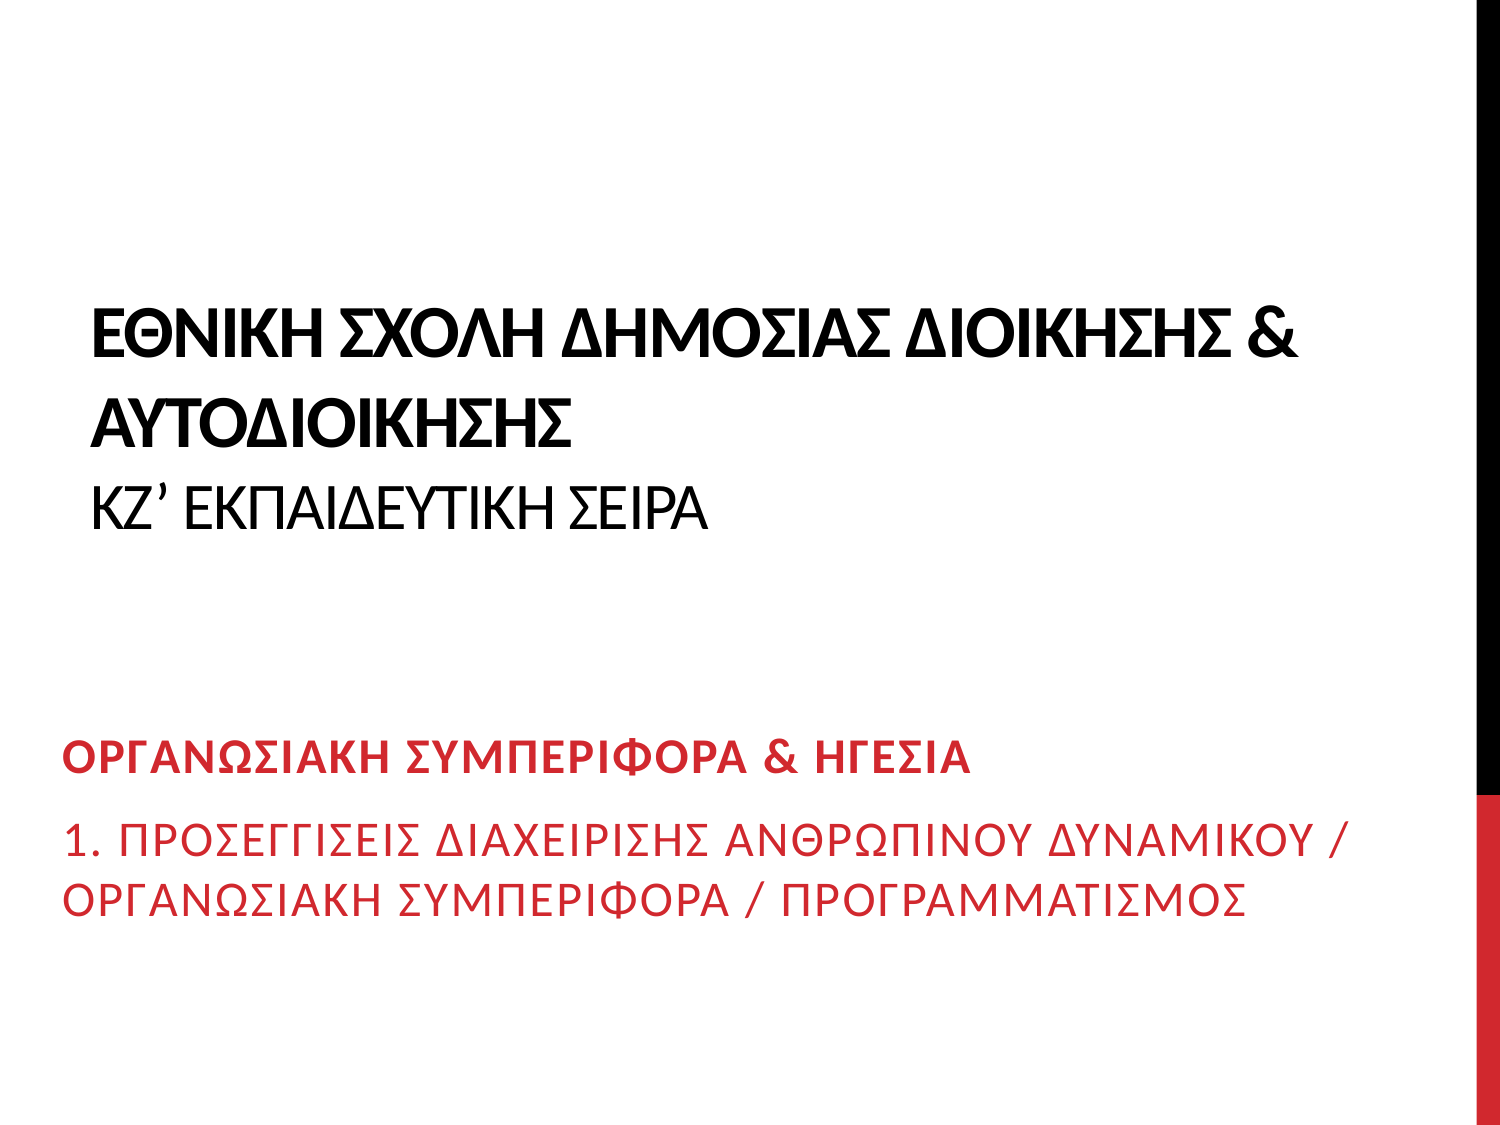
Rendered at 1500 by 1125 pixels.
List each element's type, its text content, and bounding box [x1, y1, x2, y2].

subtitle Οργανωσιακη συμπεριφορα & ηγεσια 1. Προσεγγισεισ διαχειρισησ ανθρωπινου δυναμικου / οργανωσιακη συμπεριφορα / προγραμματισμοσ [47, 716, 1453, 1016]
title Εθνικη σχολη δημοσιασ διοικησησ & αυτοδιοικησησ κζ’ εκπαιδευτικη σειρα [75, 37, 1350, 716]
